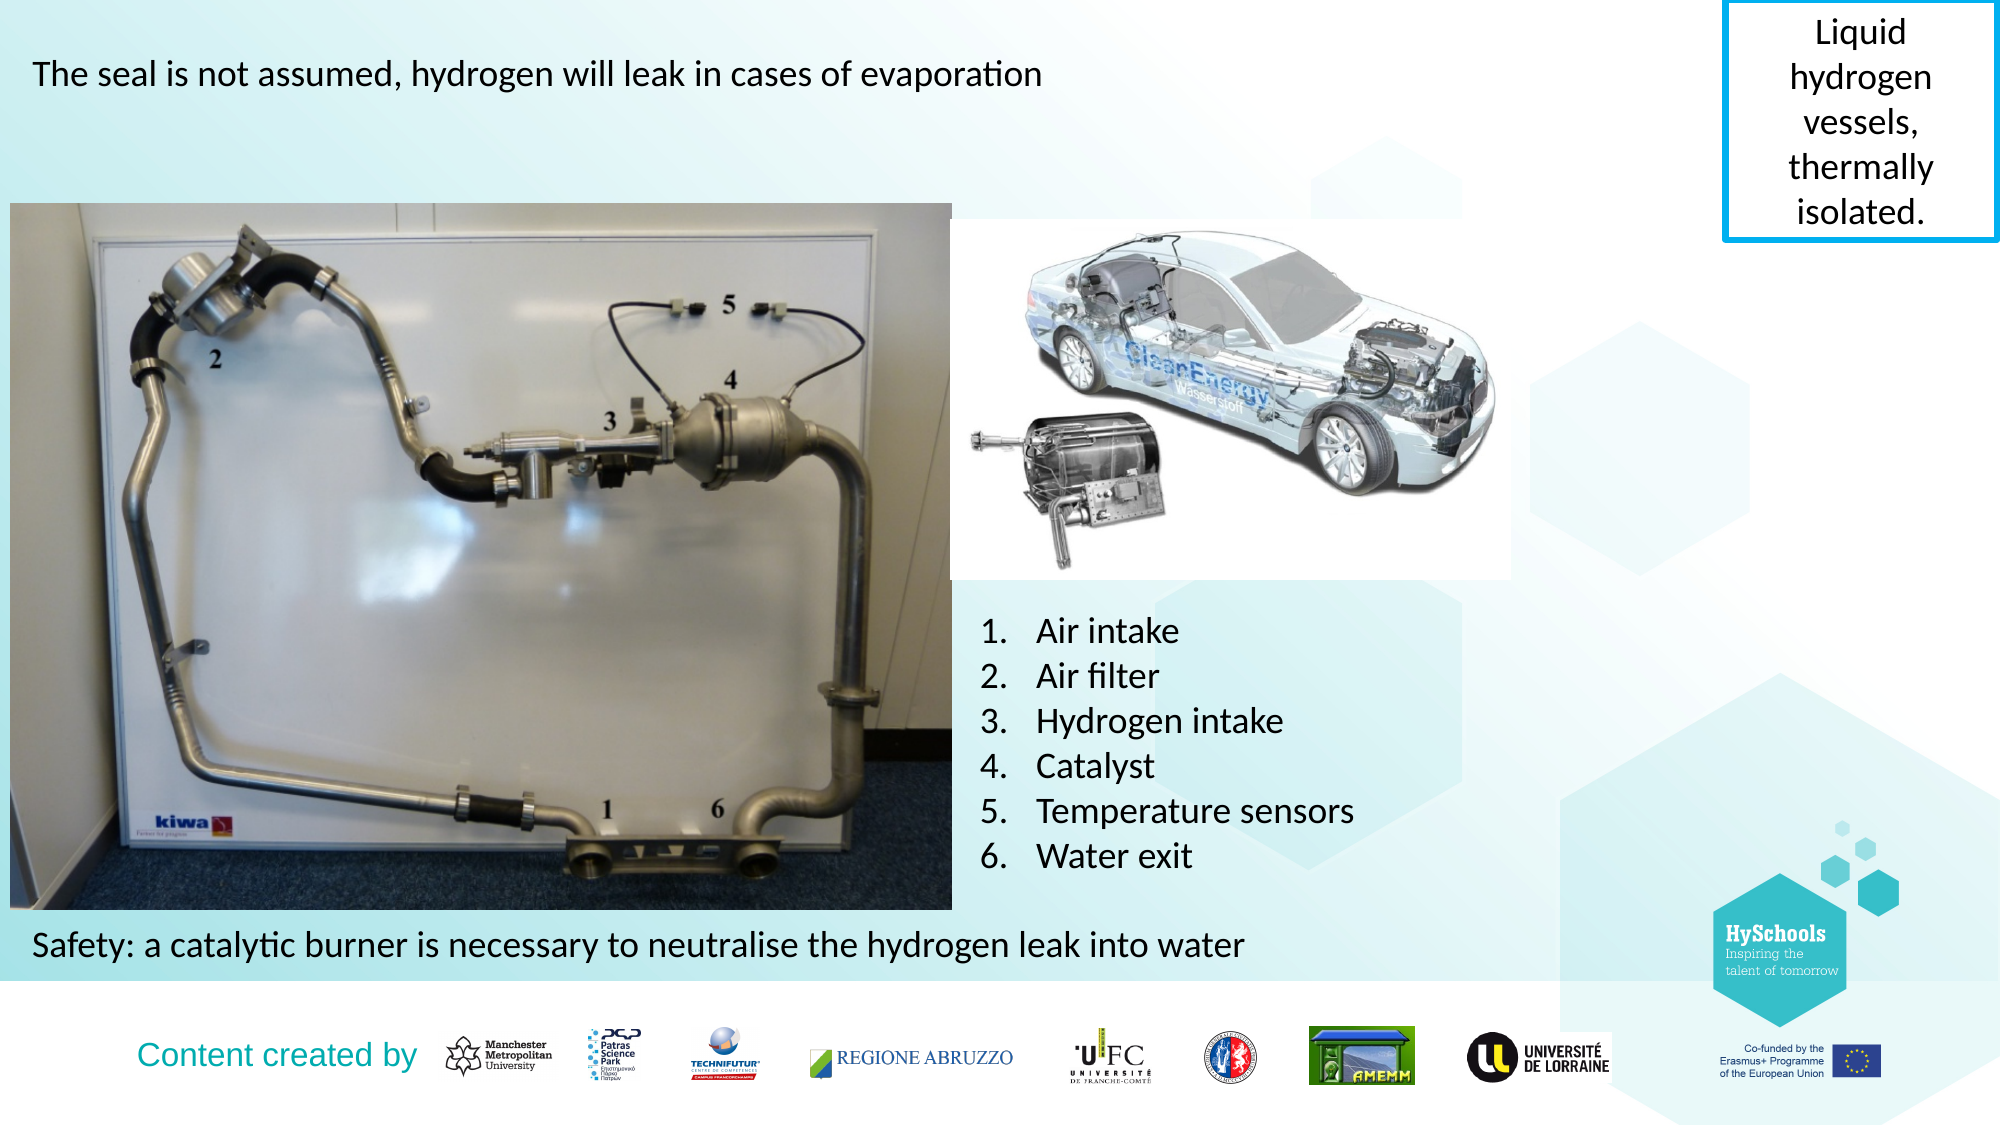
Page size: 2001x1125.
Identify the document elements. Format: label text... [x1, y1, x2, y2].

text_box Air intake Air filter Hydrogen intake Catalyst Temperature sensors Water exit [965, 598, 1510, 884]
text_box Safety: a catalytic burner is necessary to neutralise the hydrogen leak into water [17, 912, 1327, 973]
text_box The seal is not assumed, hydrogen will leak in cases of evaporation [17, 41, 1205, 102]
text_box Liquid hydrogen vessels, thermally isolated. [1725, 0, 1998, 240]
picture [0, 0, 2000, 1125]
